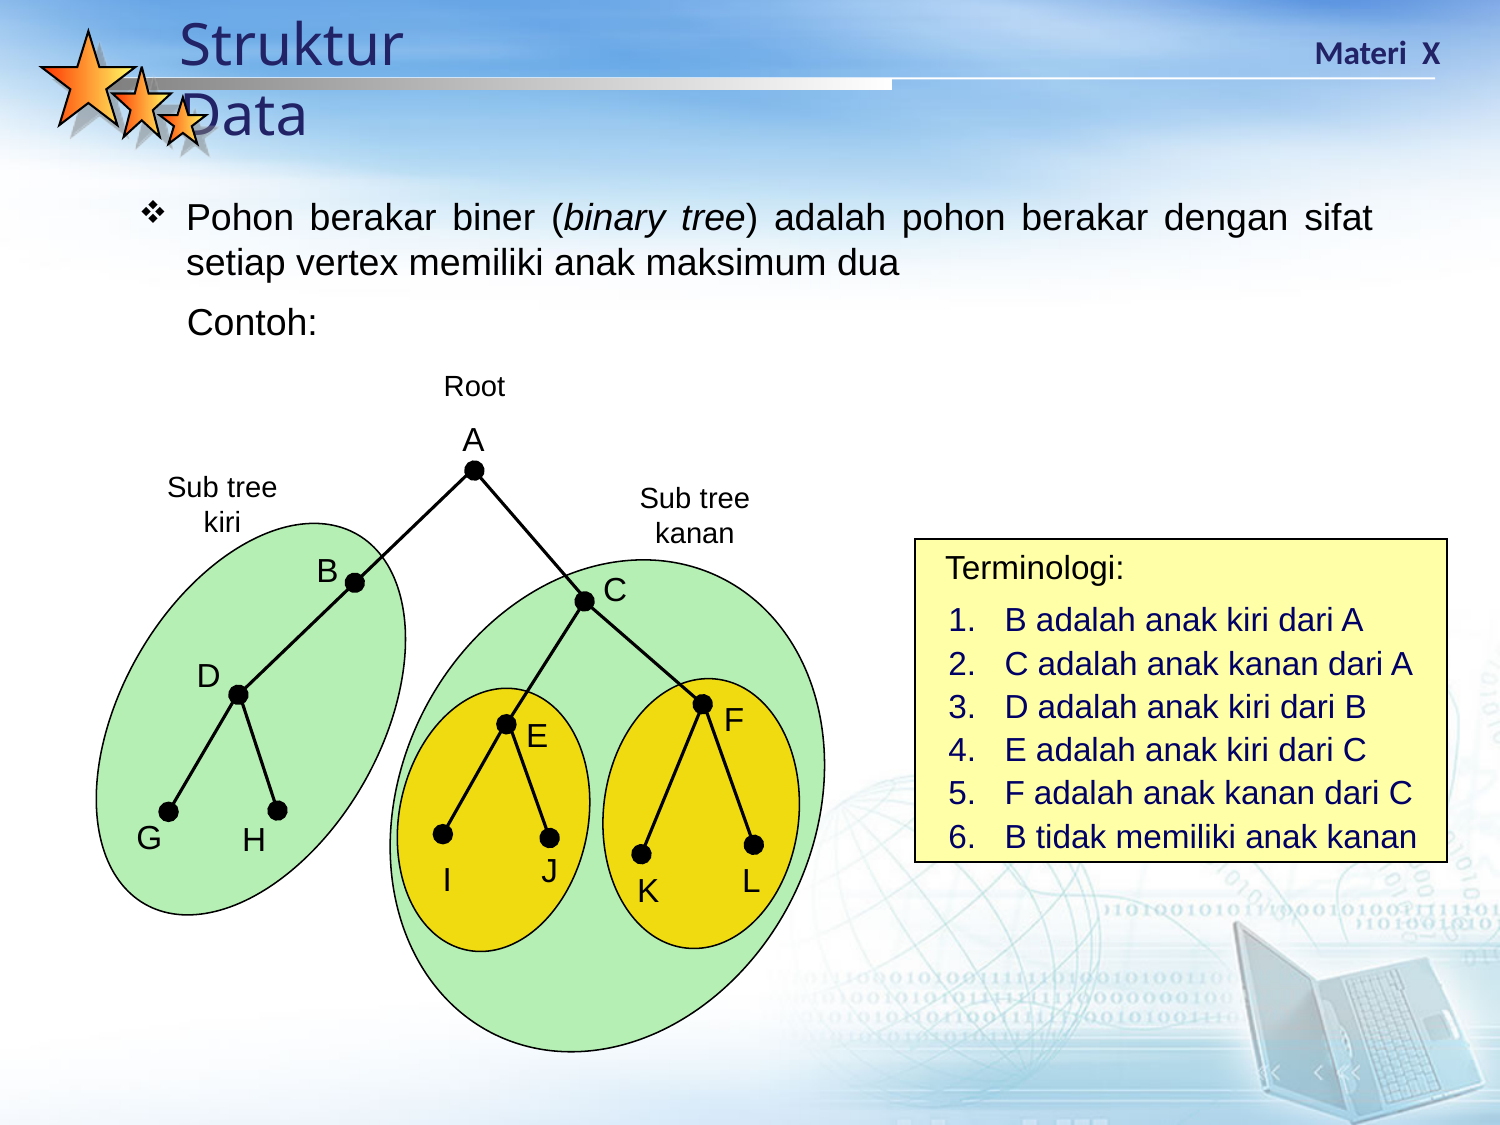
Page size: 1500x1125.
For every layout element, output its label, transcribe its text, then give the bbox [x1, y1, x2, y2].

text_box Terminologi: B adalah anak kiri dari A C adalah anak kanan dari A D adalah anak kiri dari B E adalah anak kiri dari C F adalah anak kanan dari C B tidak memiliki anak kanan [915, 538, 1447, 863]
picture [0, 0, 1500, 1125]
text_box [121, 366, 815, 1061]
text_box Contoh: [172, 290, 333, 351]
text_box Pohon berakar biner (binary tree) adalah pohon berakar dengan sifat setiap vertex memiliki anak maksimum dua [123, 184, 1388, 293]
